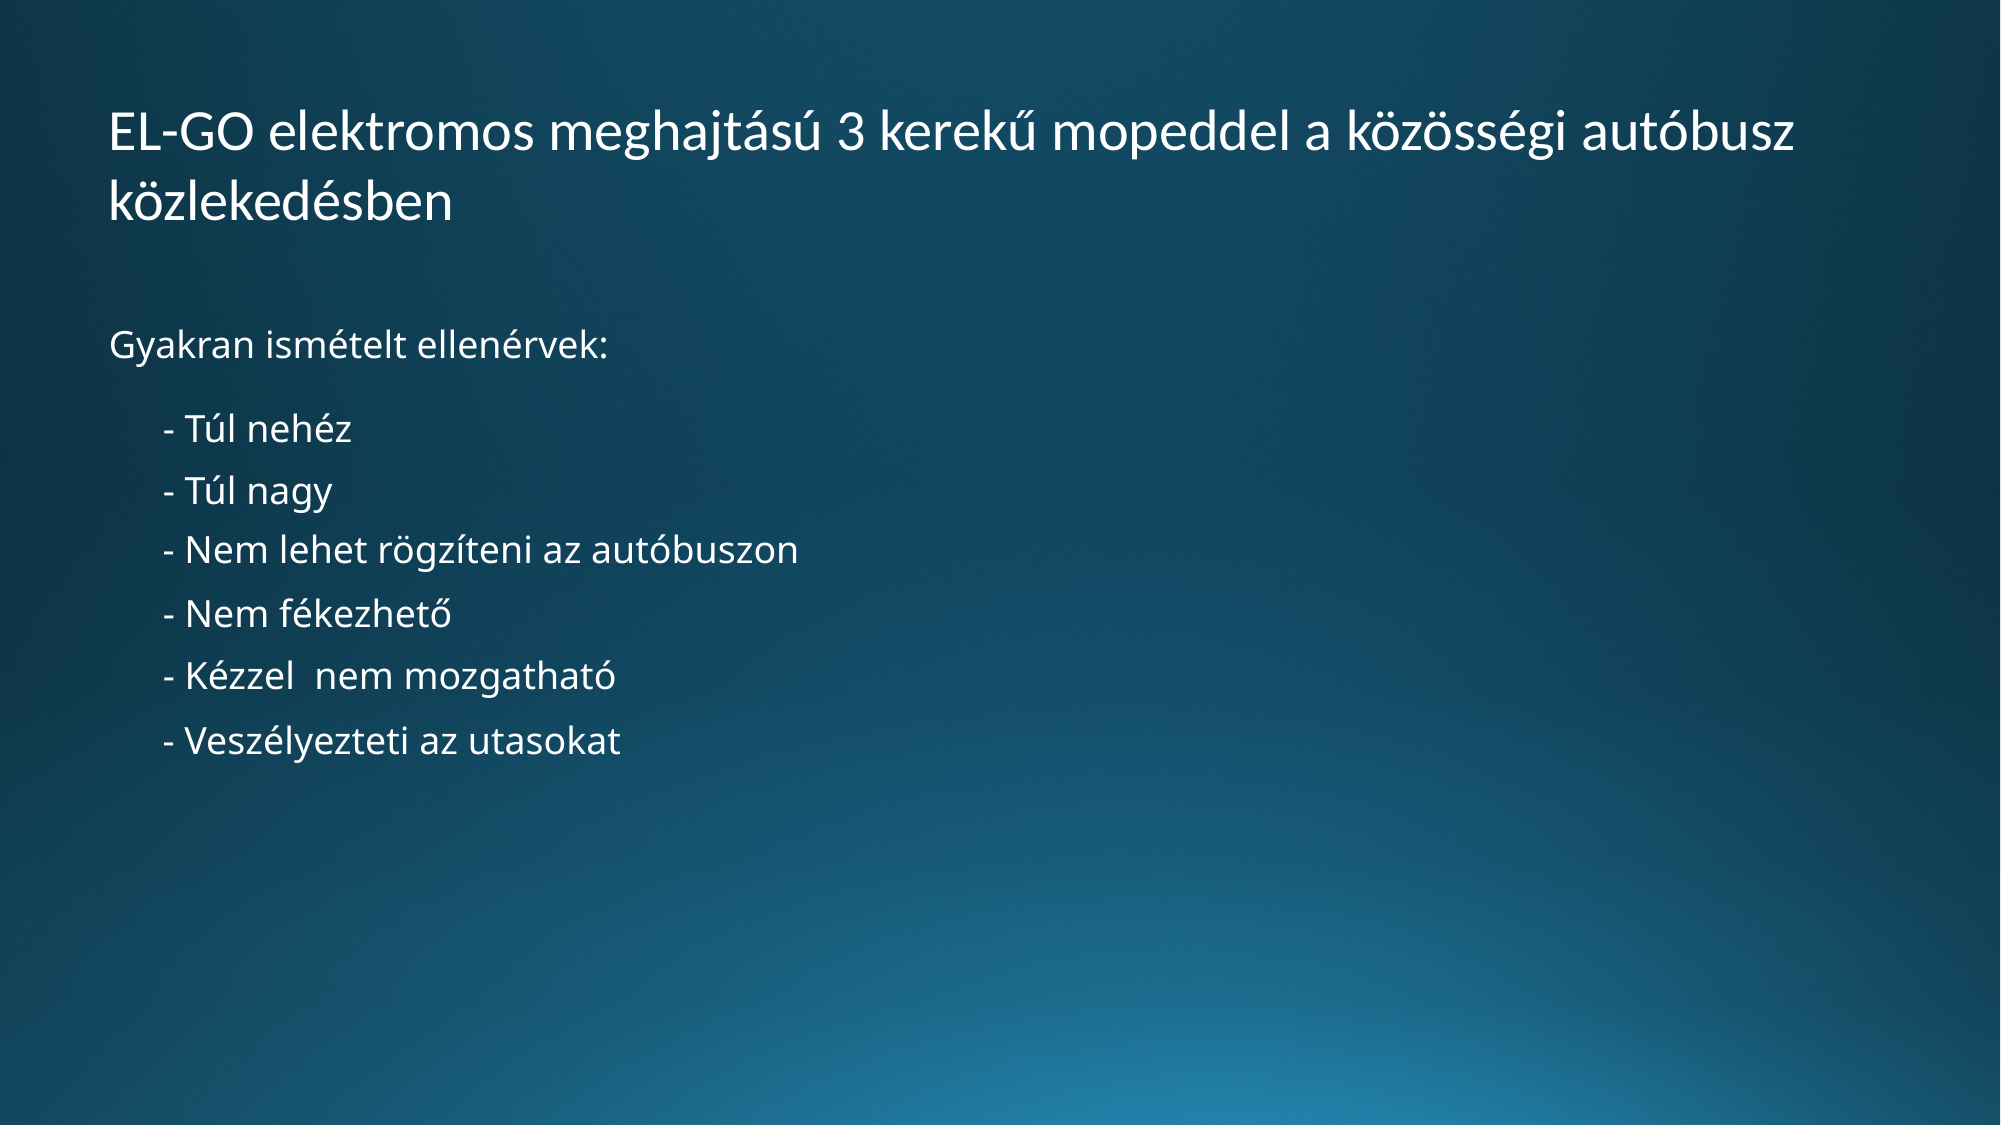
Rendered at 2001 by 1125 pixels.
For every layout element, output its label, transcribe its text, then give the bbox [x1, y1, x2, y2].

text_box - Túl nehéz [148, 397, 554, 458]
picture [0, 0, 2001, 1125]
text_box - Nem fékezhető [148, 582, 554, 643]
text_box - Veszélyezteti az utasokat [147, 709, 756, 770]
text_box - Kézzel nem mozgatható [148, 644, 712, 704]
text_box - Nem lehet rögzíteni az autóbuszon [147, 518, 1227, 579]
text_box - Túl nagy [148, 459, 533, 518]
text_box EL-GO elektromos meghajtású 3 kerekű mopeddel a közösségi autóbusz közlekedésben [94, 84, 1917, 240]
text_box Gyakran ismételt ellenérvek: [94, 313, 1181, 374]
